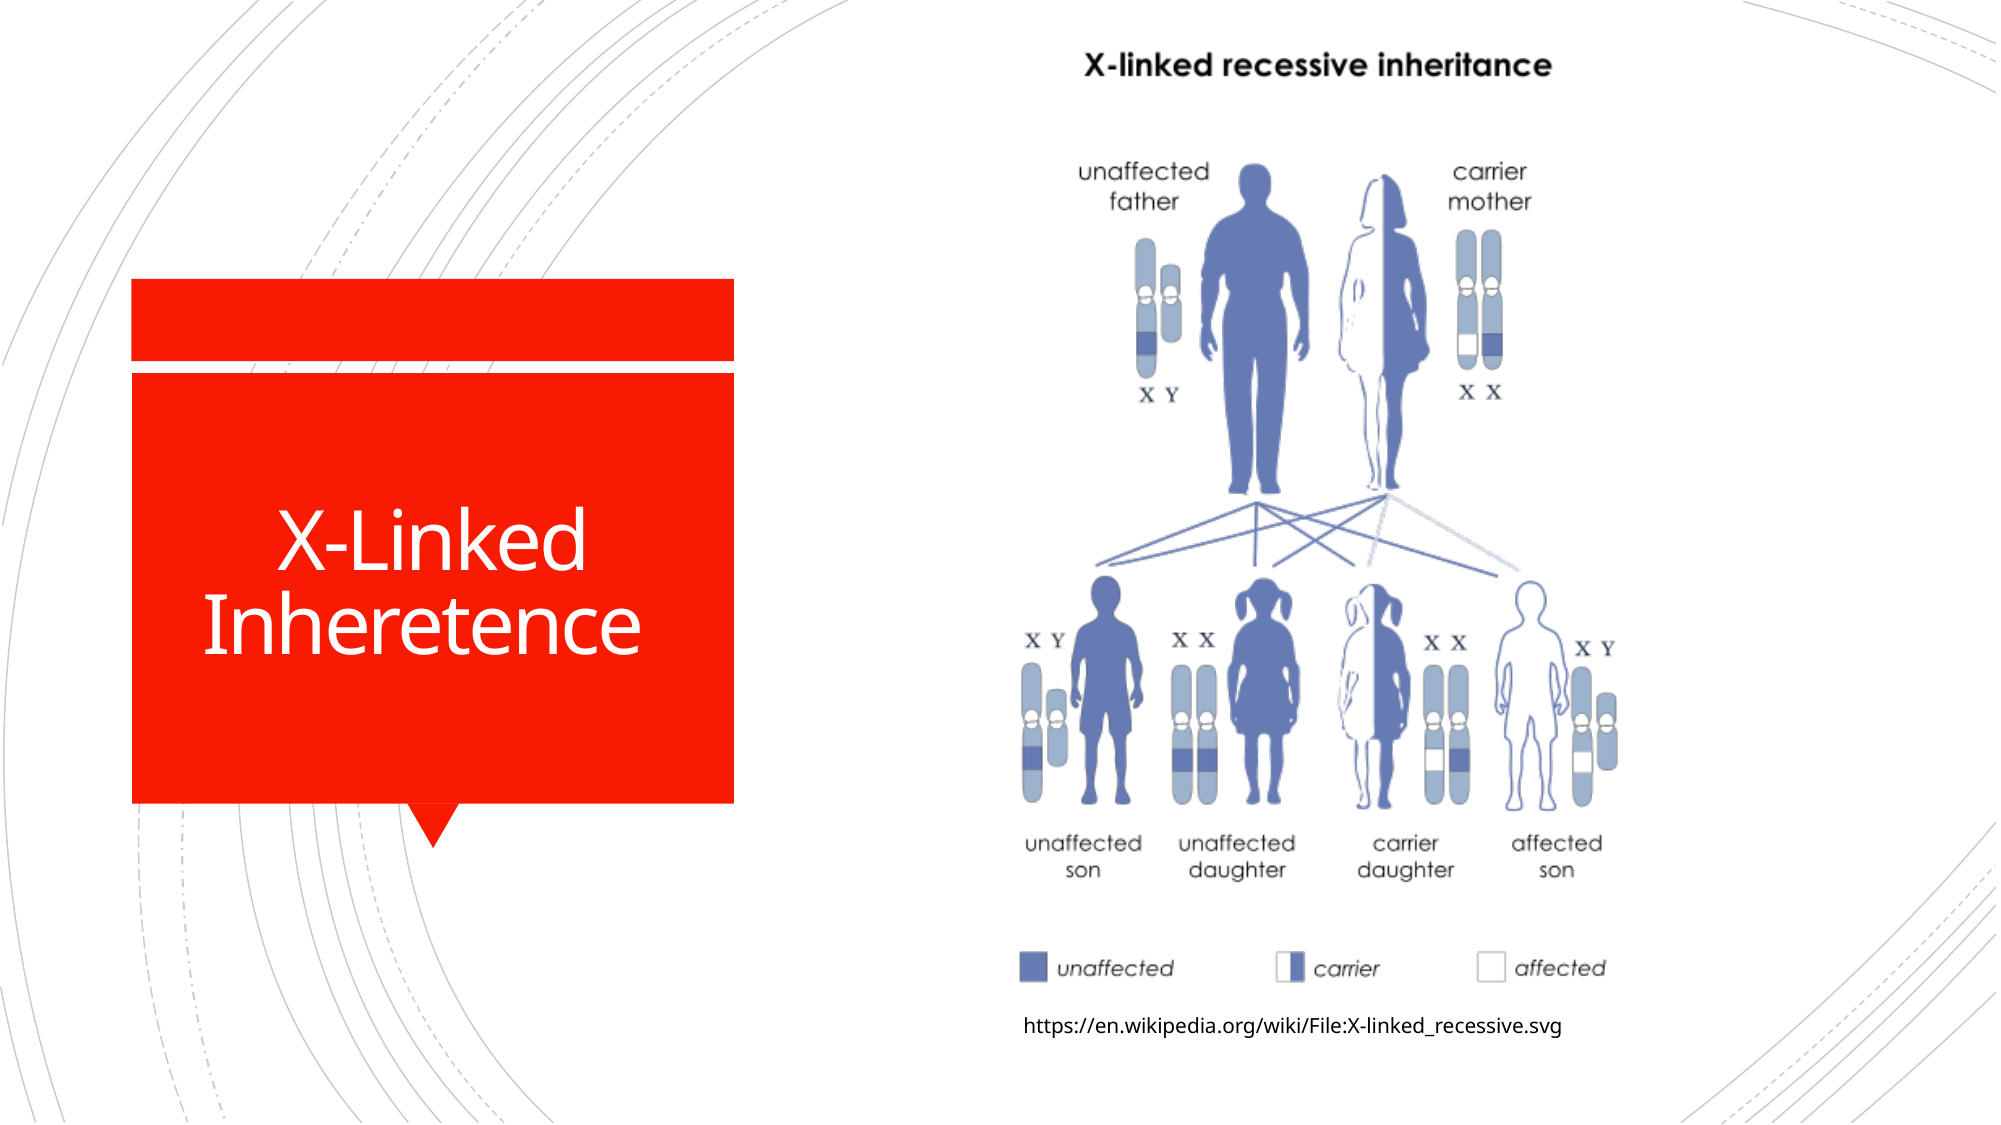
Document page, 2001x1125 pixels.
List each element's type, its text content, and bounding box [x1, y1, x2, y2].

text_box https://en.wikipedia.org/wiki/File:X-linked_recessive.svg [1008, 1004, 1630, 1045]
title X-Linked Inheretence [145, 385, 720, 789]
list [999, 31, 1639, 1002]
